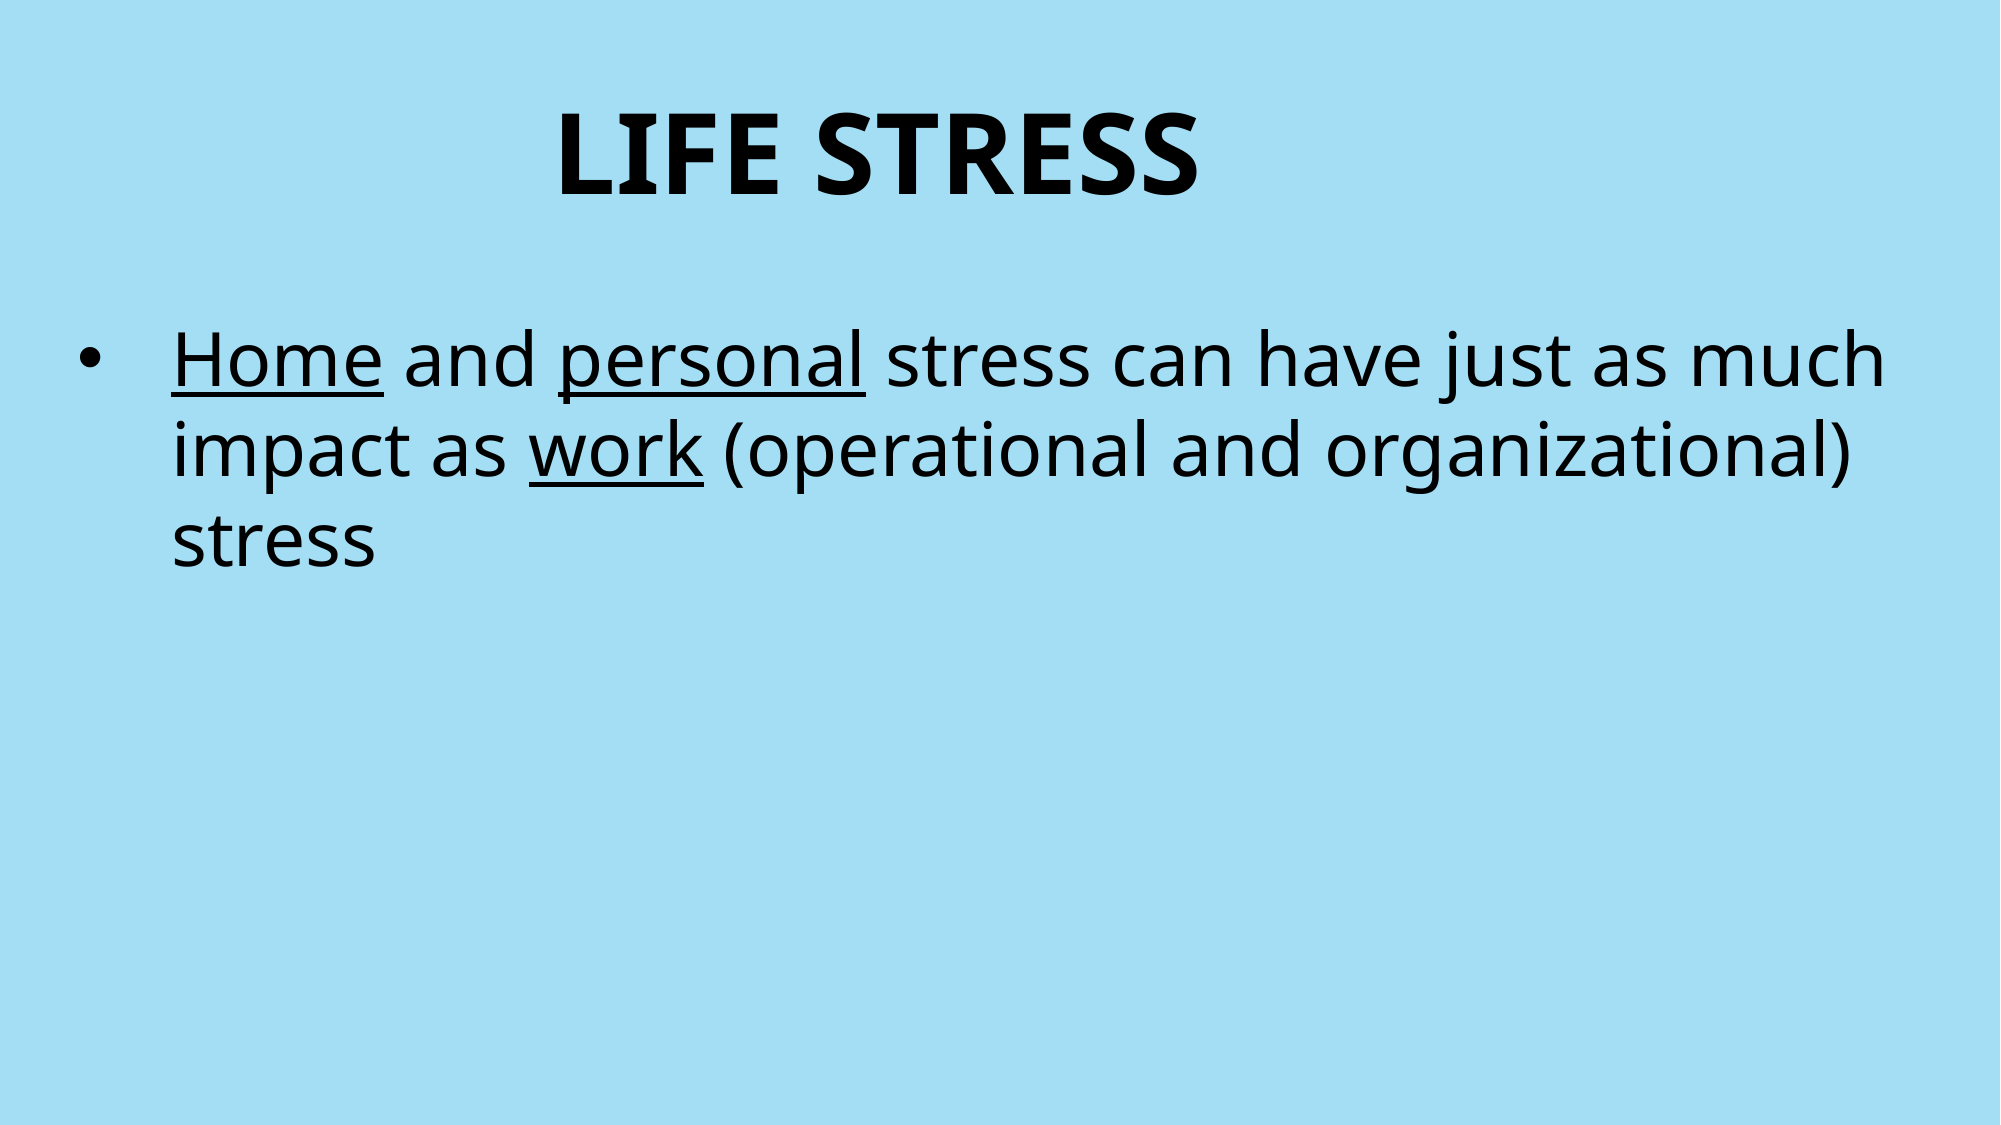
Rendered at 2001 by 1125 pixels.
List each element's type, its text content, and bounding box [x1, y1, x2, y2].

title LIFE STRESS [106, 74, 1649, 303]
text_box Home and personal stress can have just as much impact as work (operational and organizational) stress [62, 303, 1947, 679]
